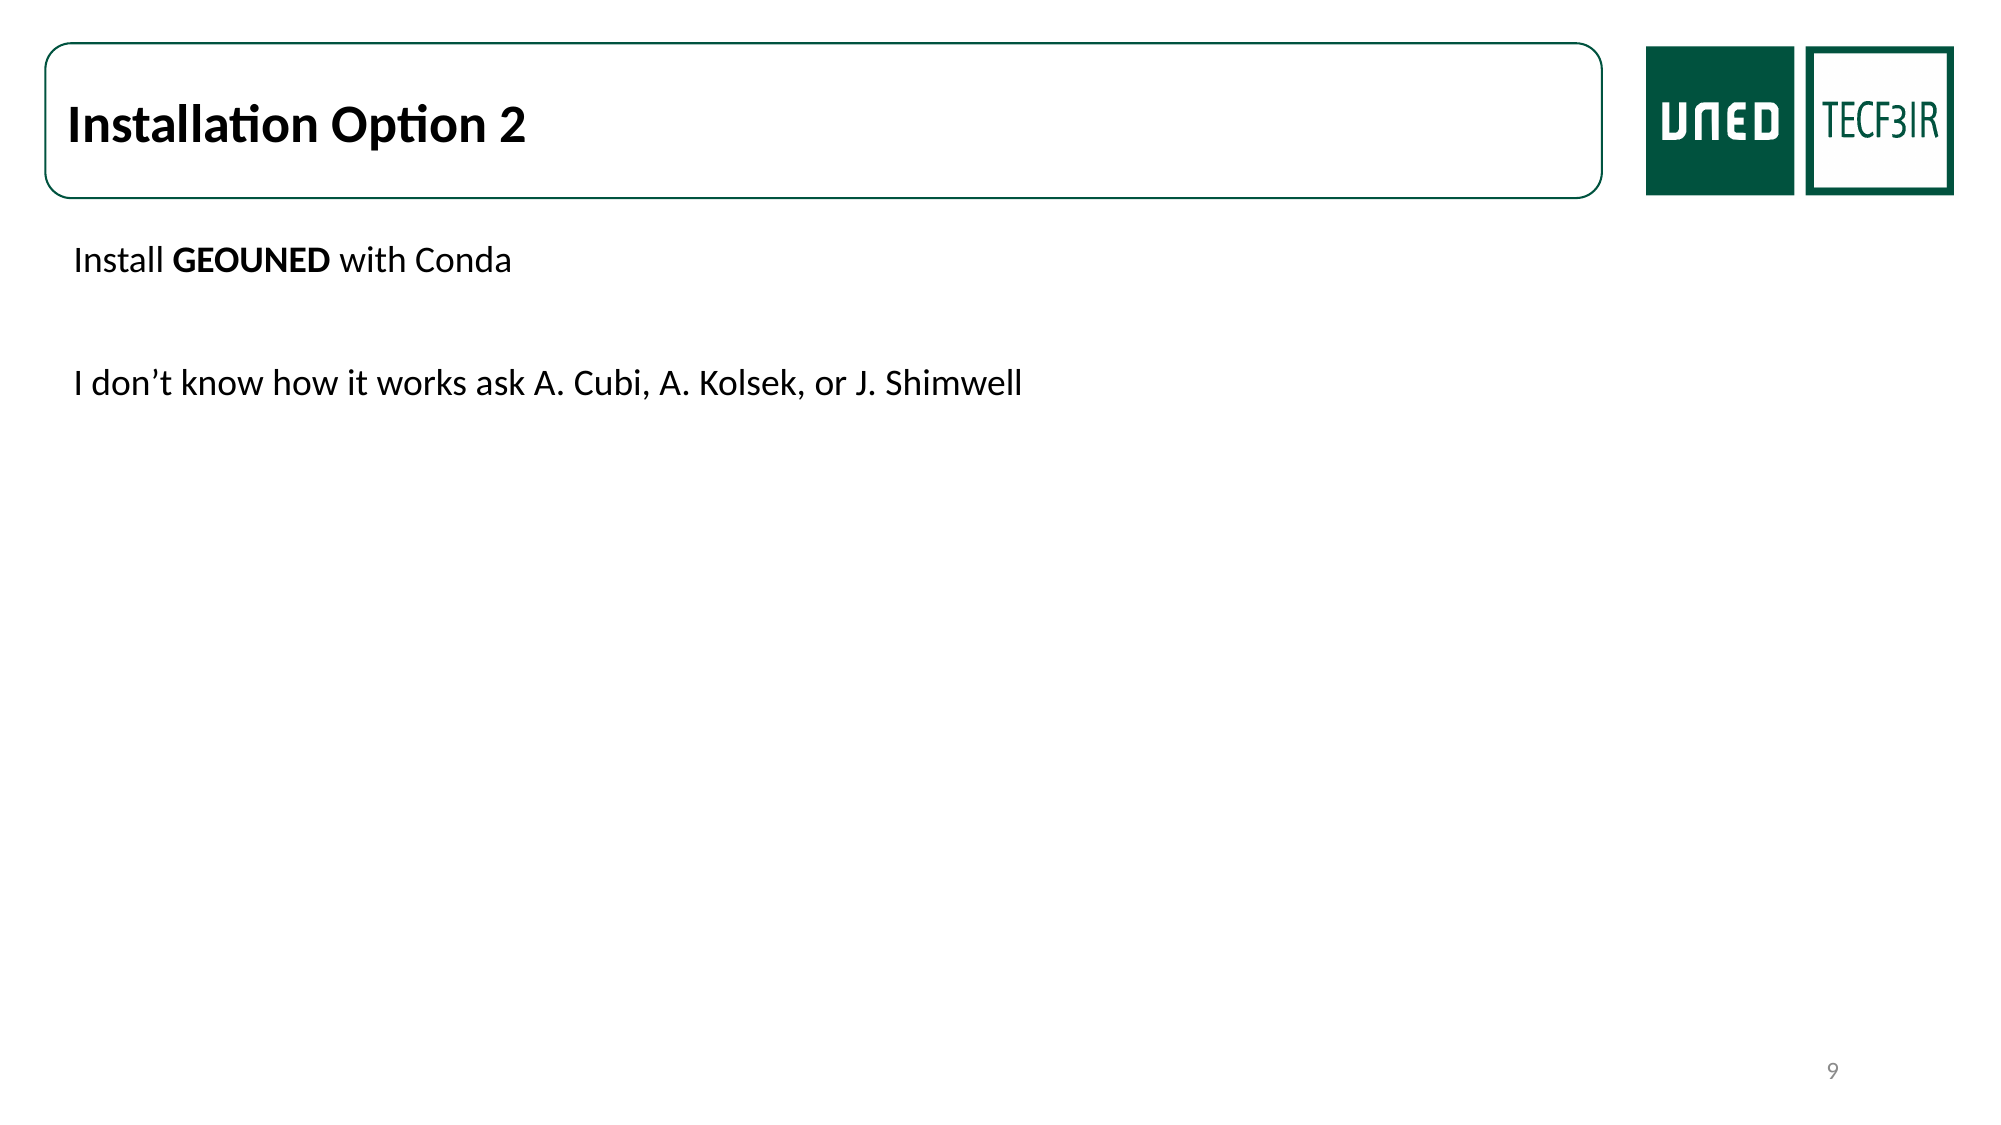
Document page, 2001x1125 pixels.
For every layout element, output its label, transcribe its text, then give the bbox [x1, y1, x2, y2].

list Install GEOUNED with Conda I don’t know how it works ask A. Cubi, A. Kolsek, or J. Shimwell [58, 232, 1784, 995]
picture [1642, 43, 1959, 199]
slide_number 9 [1404, 1039, 1855, 1100]
text_box Installation Option 2 [44, 42, 1603, 200]
